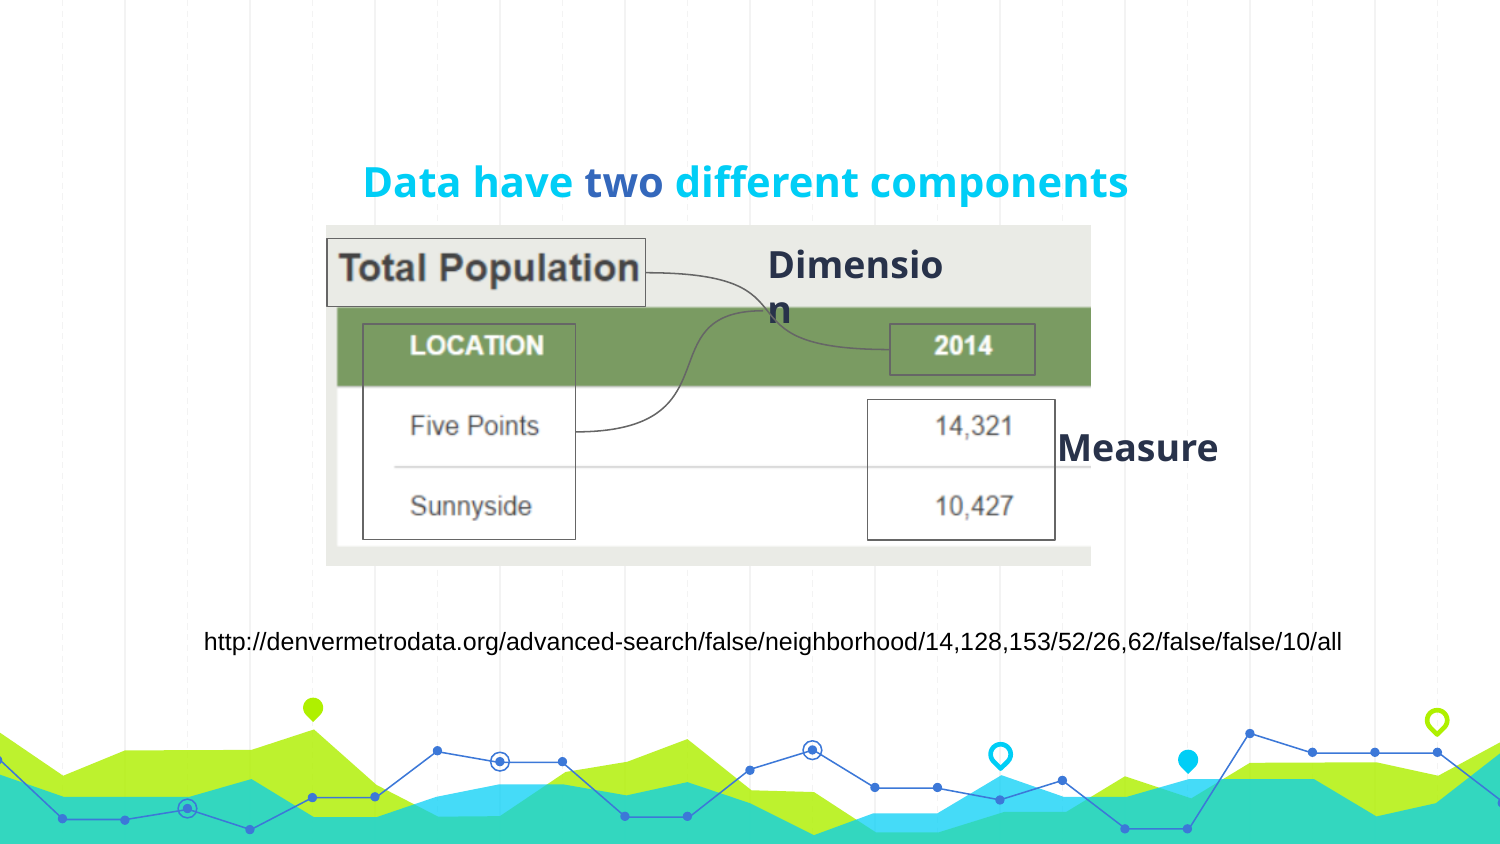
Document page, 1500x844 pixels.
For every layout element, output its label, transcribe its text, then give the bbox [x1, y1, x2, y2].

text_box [575, 310, 764, 433]
picture [326, 225, 1091, 566]
text_box http://denvermetrodata.org/advanced-search/false/neighborhood/14,128,153/52/26,62/false/false/10/all [188, 610, 1500, 668]
list Measure [1095, 409, 1235, 497]
title Data have two different components [171, 103, 1320, 222]
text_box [645, 272, 891, 350]
